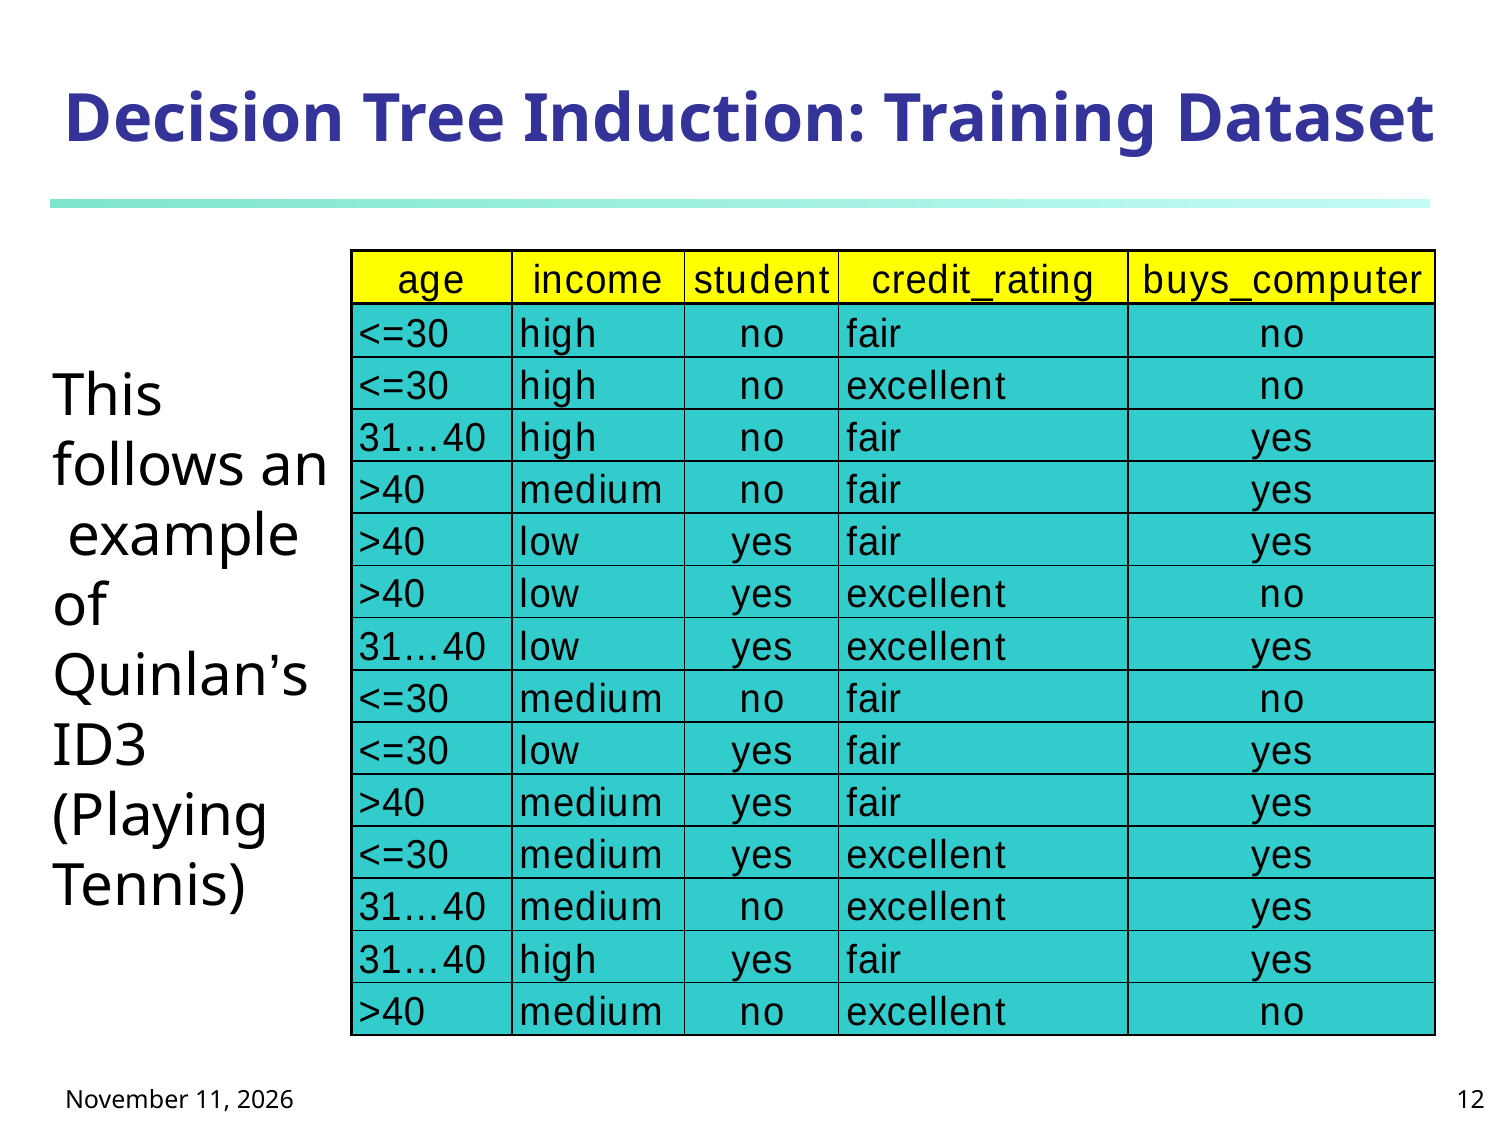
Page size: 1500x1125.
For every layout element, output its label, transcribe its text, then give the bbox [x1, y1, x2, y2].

title Decision Tree Induction: Training Dataset [0, 62, 1500, 163]
slide_number 12 [1187, 1062, 1500, 1125]
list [349, 249, 1438, 1038]
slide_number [50, 1062, 363, 1125]
text_box This follows an example of Quinlan’s ID3 (Playing Tennis) [37, 349, 344, 925]
